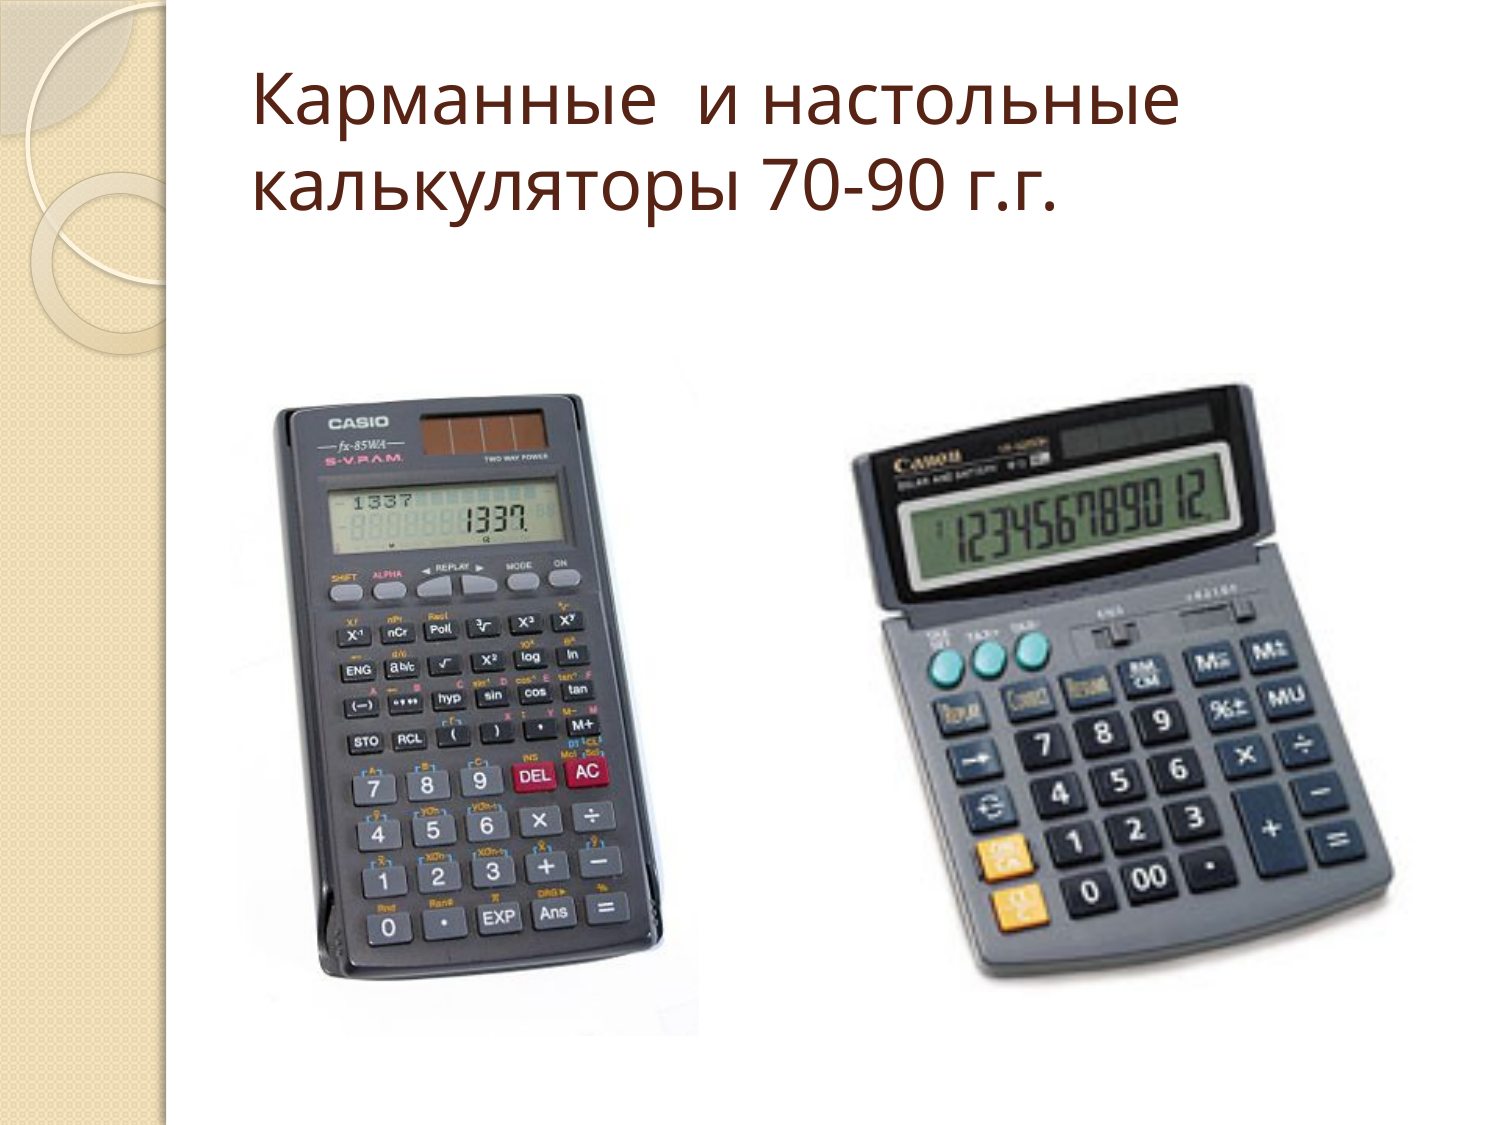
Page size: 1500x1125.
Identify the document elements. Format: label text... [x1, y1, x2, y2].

title Карманные и настольные калькуляторы 70-90 г.г. [235, 45, 1466, 233]
picture [229, 355, 700, 1036]
picture [844, 373, 1438, 1018]
